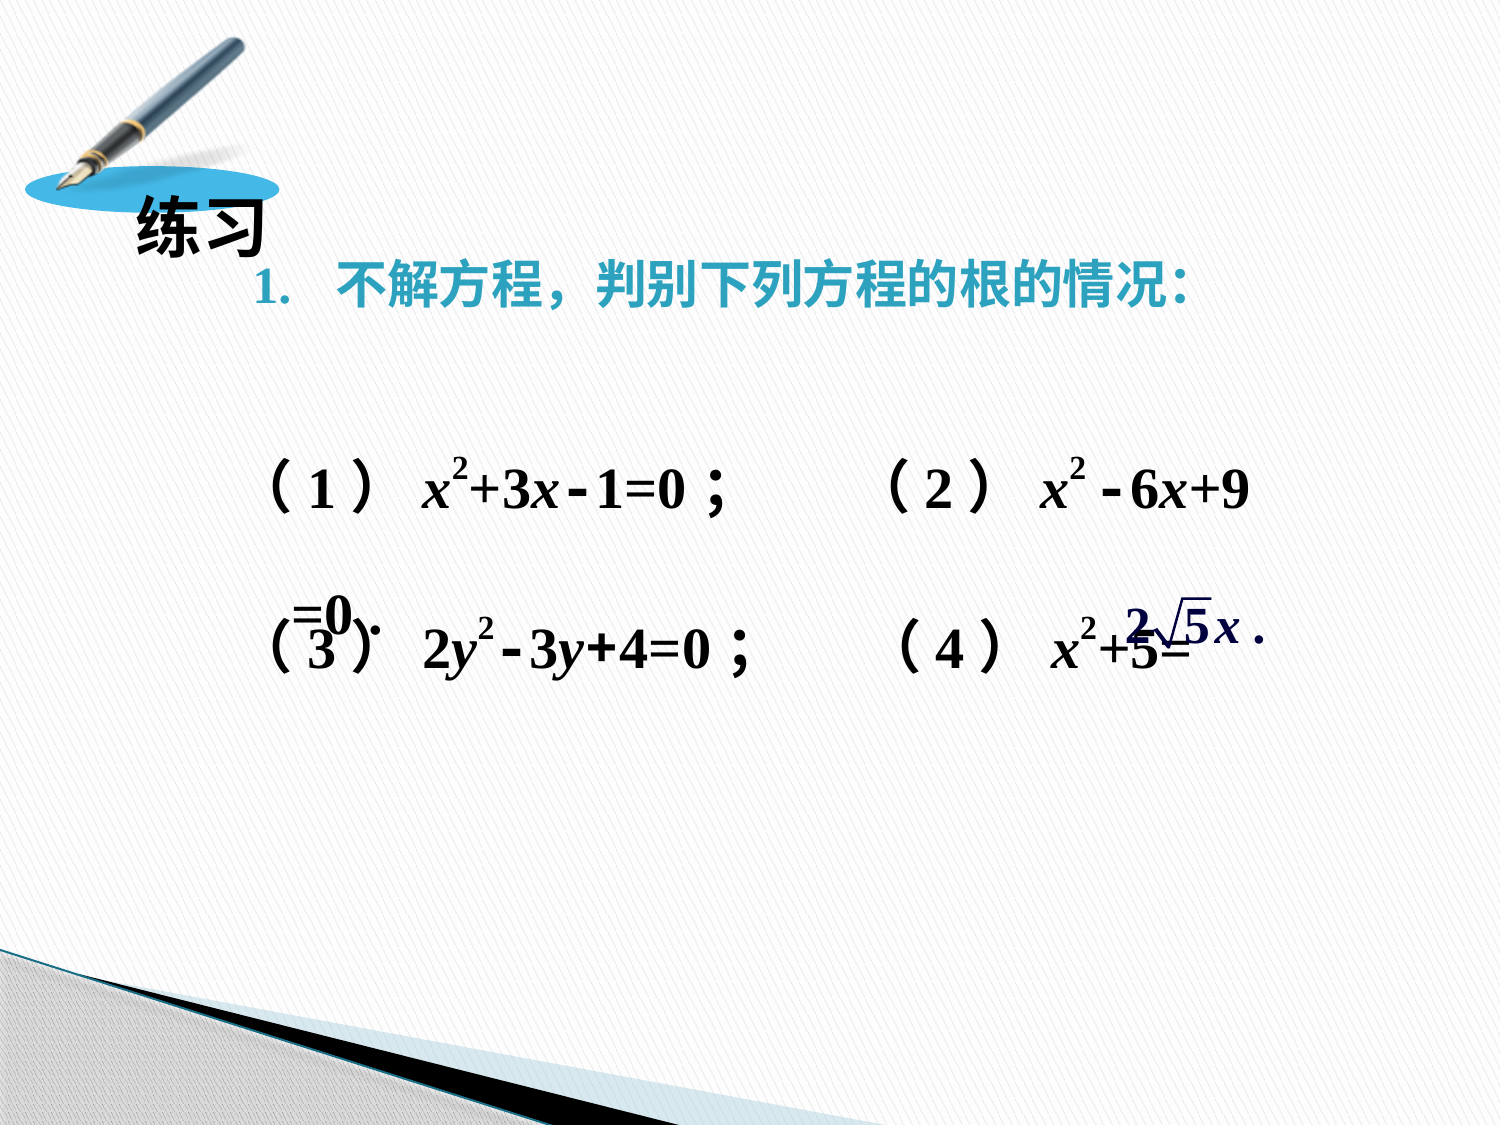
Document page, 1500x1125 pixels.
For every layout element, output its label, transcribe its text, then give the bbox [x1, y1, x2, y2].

text_box （1）x2+3x-1=0； （2）x2 -6x+9 =0 . [220, 378, 1358, 538]
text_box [24, 0, 302, 235]
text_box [1120, 591, 1268, 655]
text_box 1. 不解方程，判别下列方程的根的情况： [237, 237, 1375, 321]
text_box （3）2y2-3y+4=0； （4）x2+5= [220, 538, 1358, 688]
